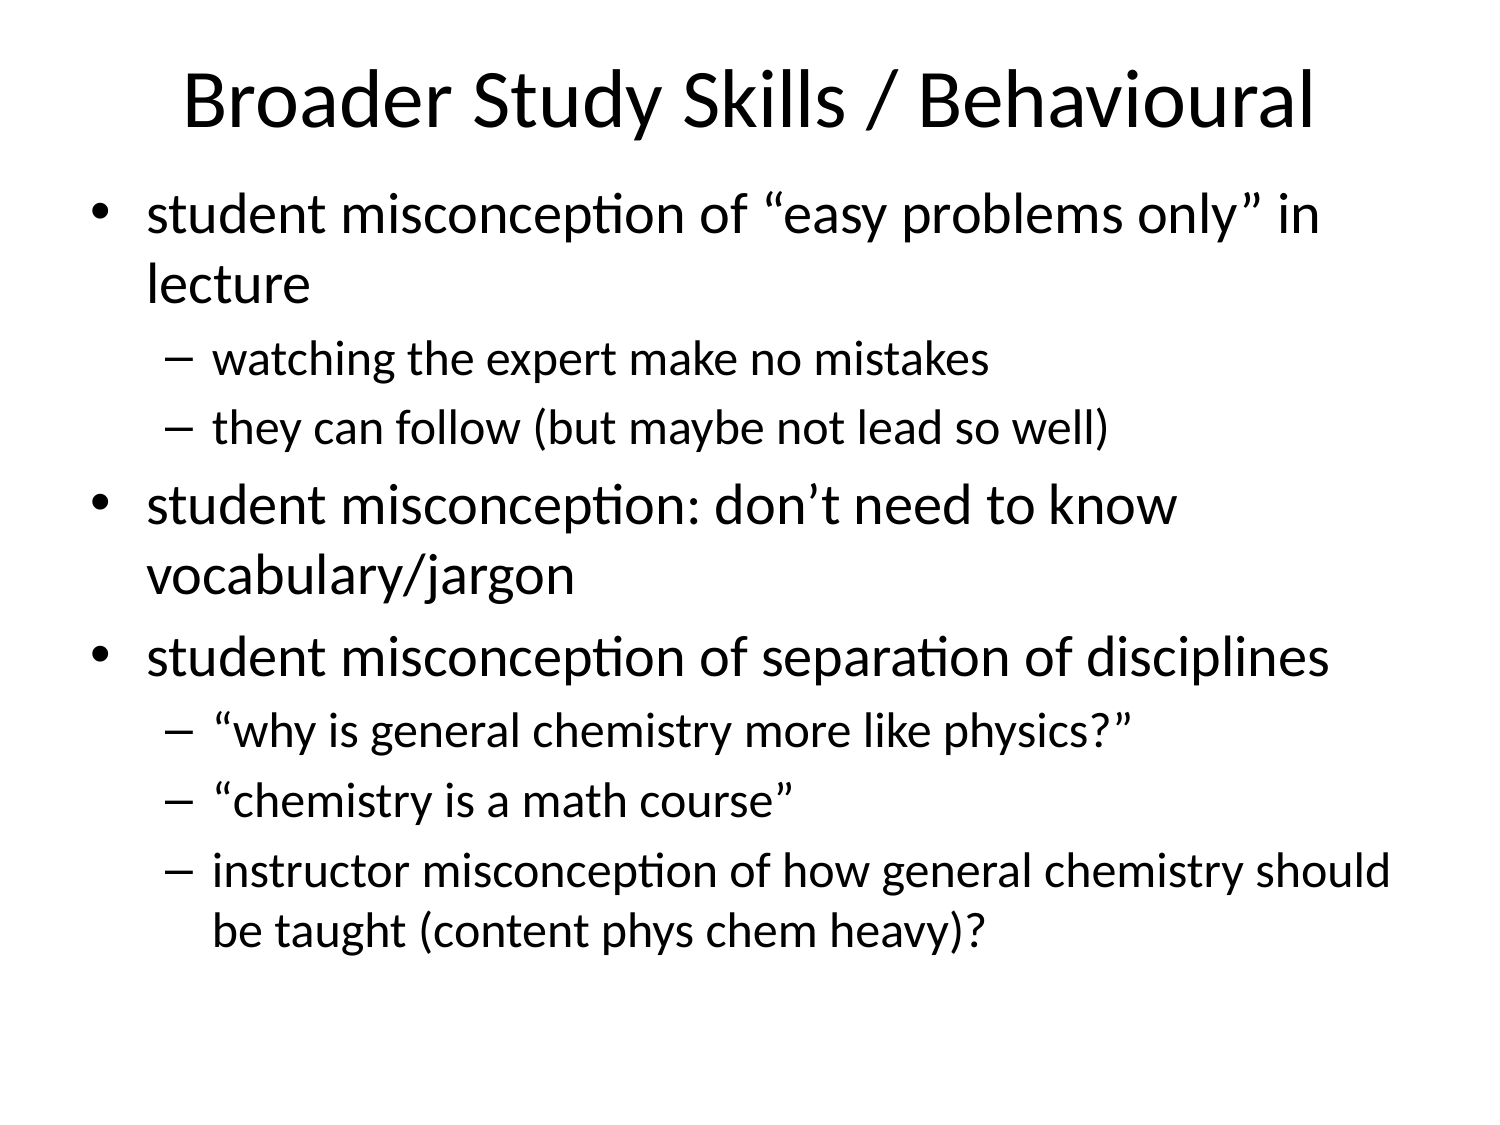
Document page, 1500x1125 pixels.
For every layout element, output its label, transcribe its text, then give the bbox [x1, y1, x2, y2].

title Broader Study Skills / Behavioural [75, 0, 1425, 167]
list student misconception of “easy problems only” in lecture watching the expert make no mistakes they can follow (but maybe not lead so well) student misconception: don’t need to know vocabulary/jargon student misconception of separation of disciplines “why is general chemistry more like physics?” “chemistry is a math course” instructor misconception of how general chemistry should be taught (content phys chem heavy)? [75, 167, 1425, 1023]
